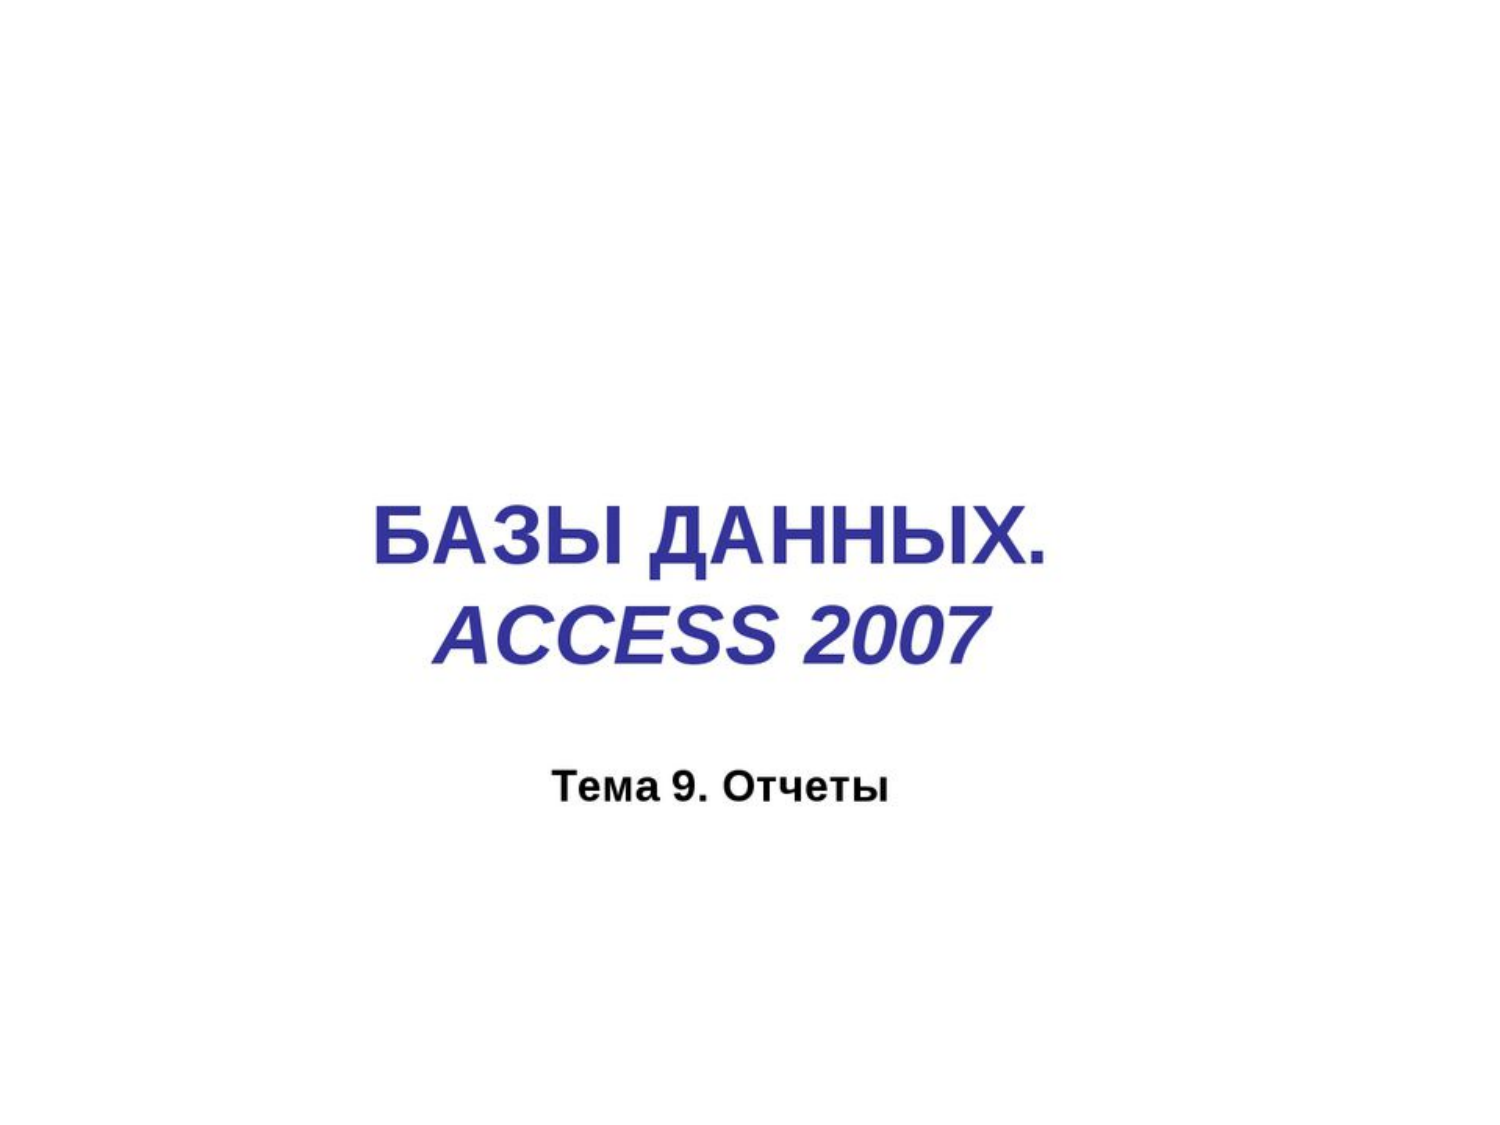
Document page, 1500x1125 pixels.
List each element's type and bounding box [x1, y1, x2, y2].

picture [210, 280, 1212, 1032]
